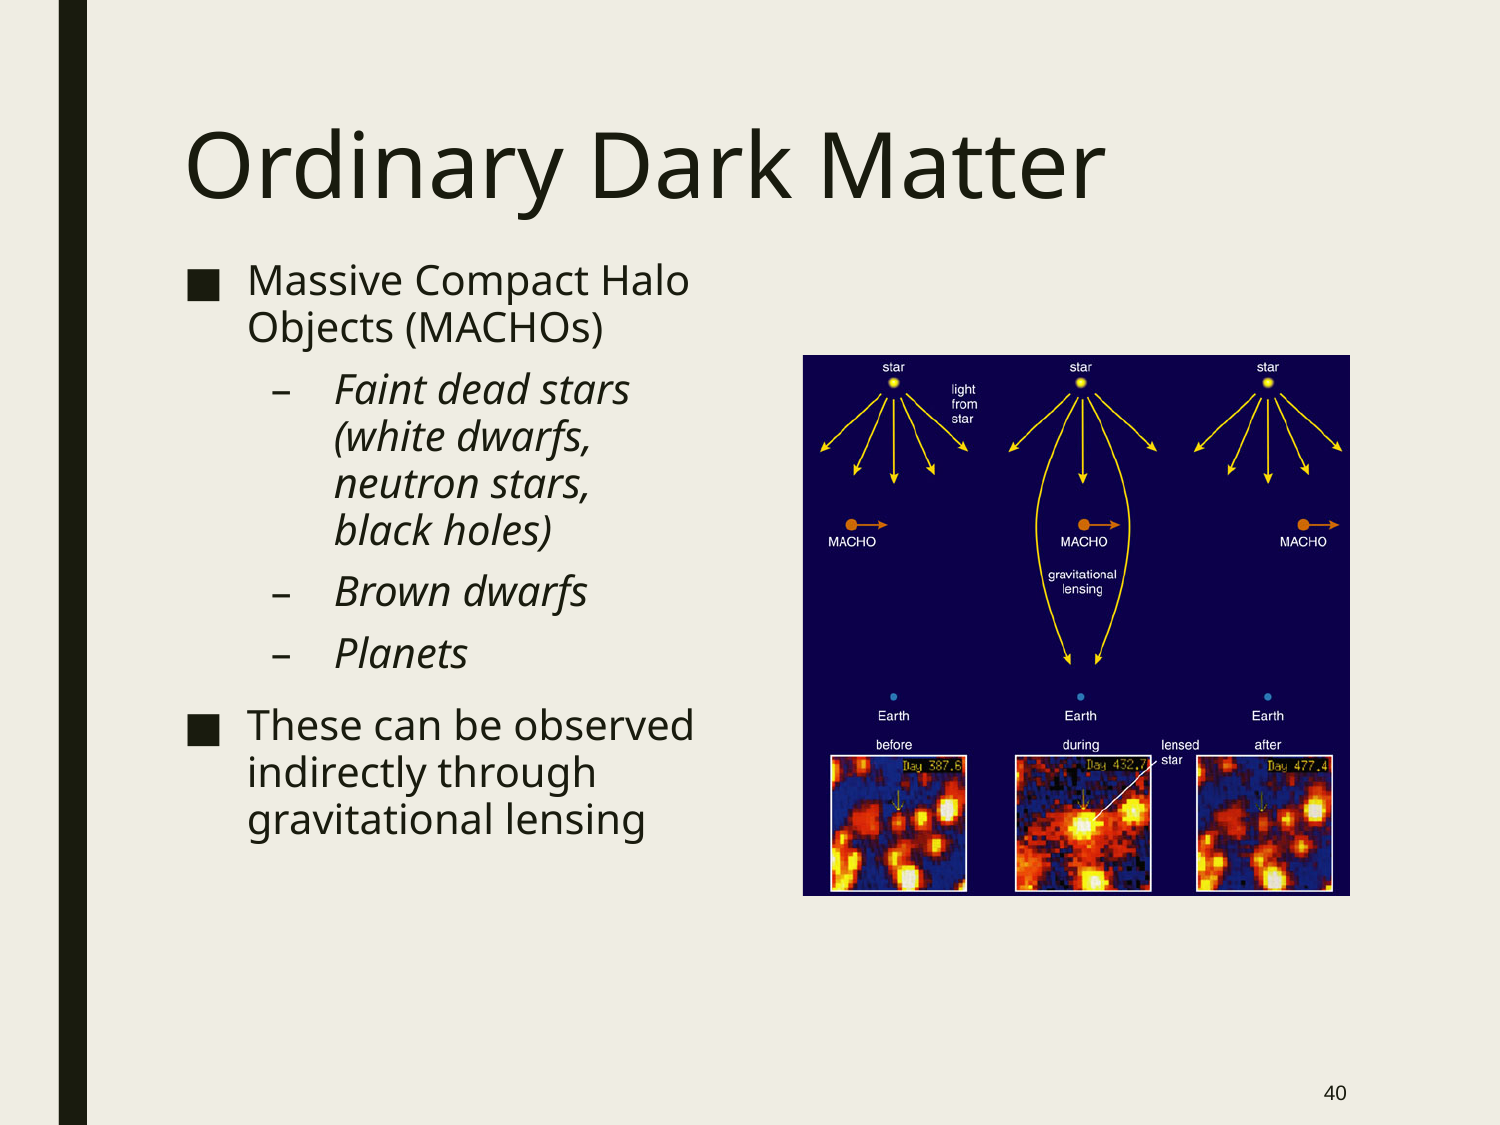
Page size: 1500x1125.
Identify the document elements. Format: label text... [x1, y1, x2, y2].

list Massive Compact Halo Objects (MACHOs) Faint dead stars (white dwarfs, neutron stars, black holes) Brown dwarfs Planets These can be observed indirectly through gravitational lensing [168, 250, 716, 1001]
slide_number 40 [1165, 1058, 1362, 1125]
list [802, 355, 1350, 896]
title Ordinary Dark Matter [168, 112, 1351, 233]
